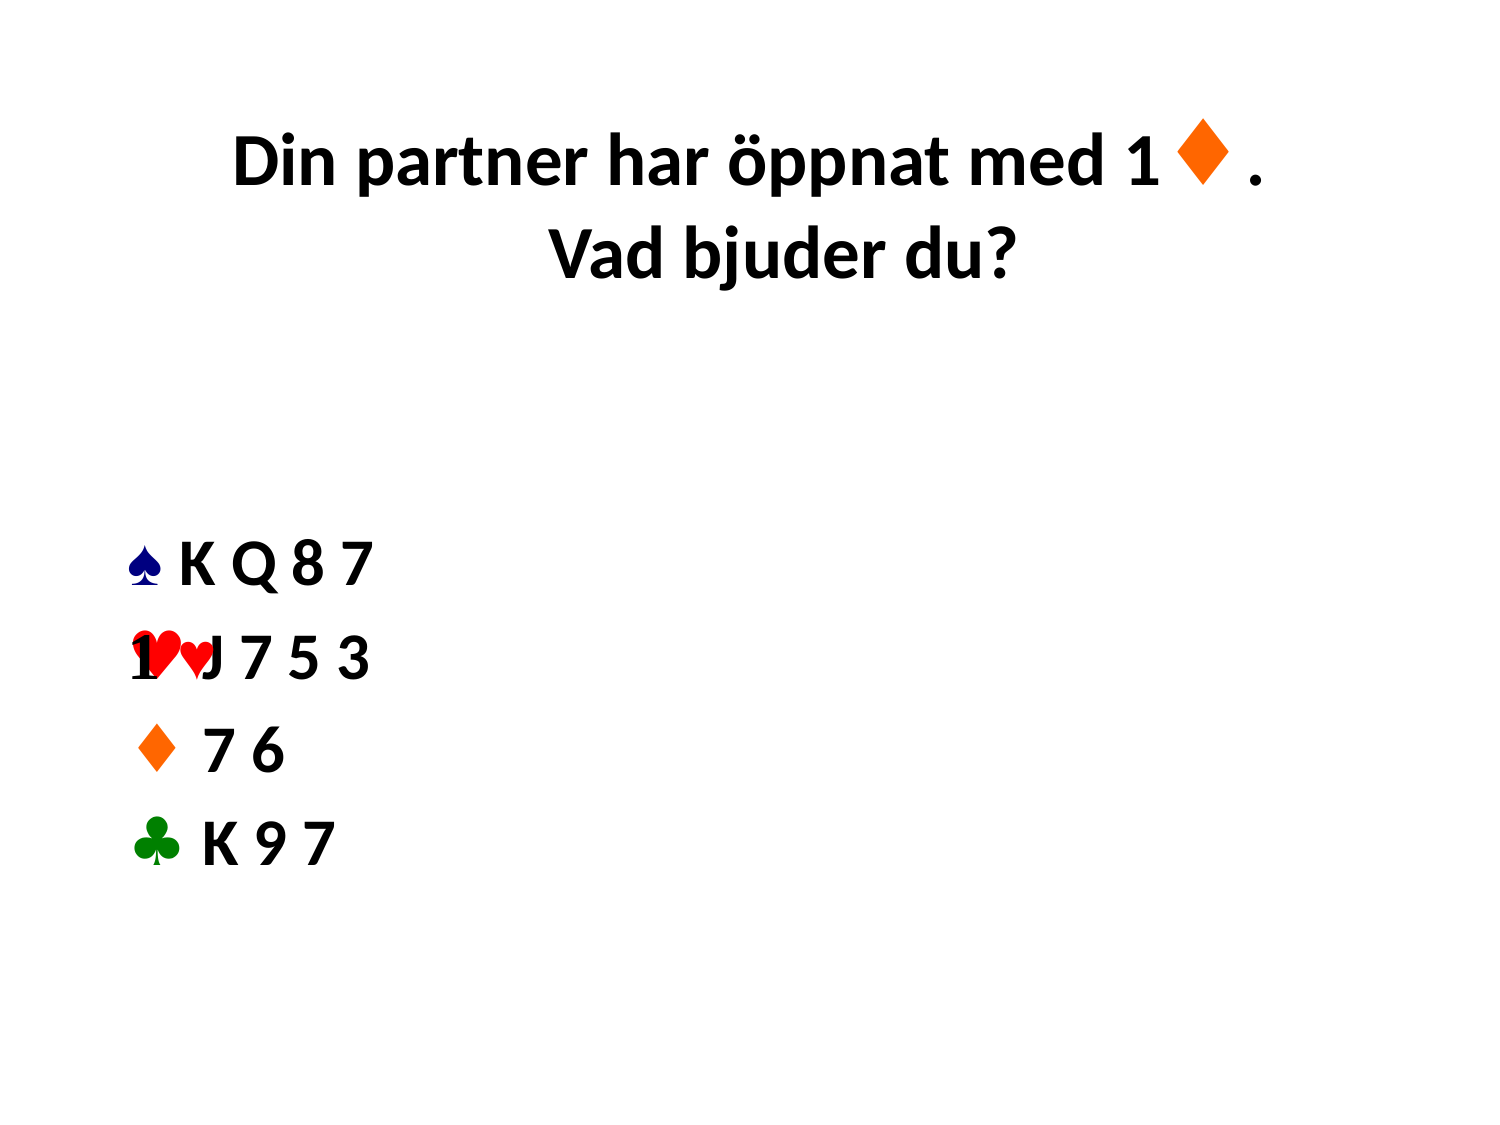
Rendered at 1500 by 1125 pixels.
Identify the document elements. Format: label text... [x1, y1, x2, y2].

list 1 ♥ [112, 324, 1388, 1000]
title Din partner har öppnat med 1♦. Vad bjuder du? [112, 99, 1388, 288]
